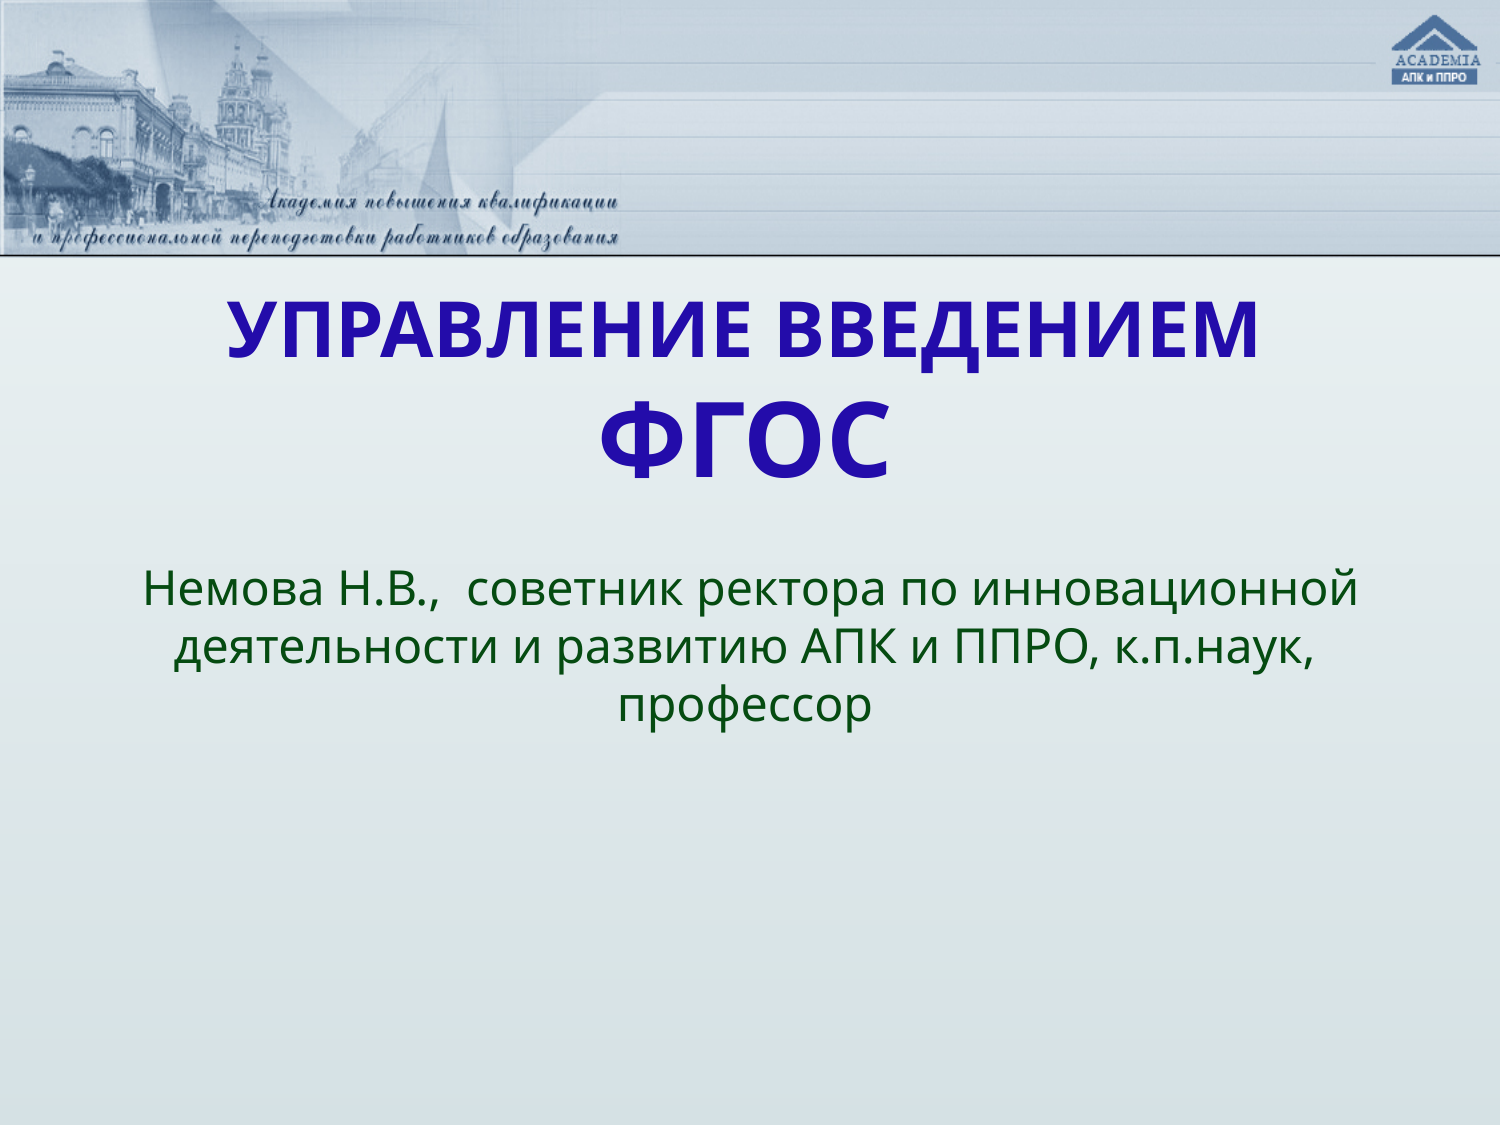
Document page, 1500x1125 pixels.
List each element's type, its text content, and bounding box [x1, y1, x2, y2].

text_box [755, 580, 786, 686]
title УПРАВЛЕНИЕ ВВЕДЕНИЕМ ФГОС Немова Н.В., советник ректора по инновационной деятельности и развитию АПК и ППРО, к.п.наук, профессор [70, 271, 1421, 739]
picture [0, 0, 1500, 258]
